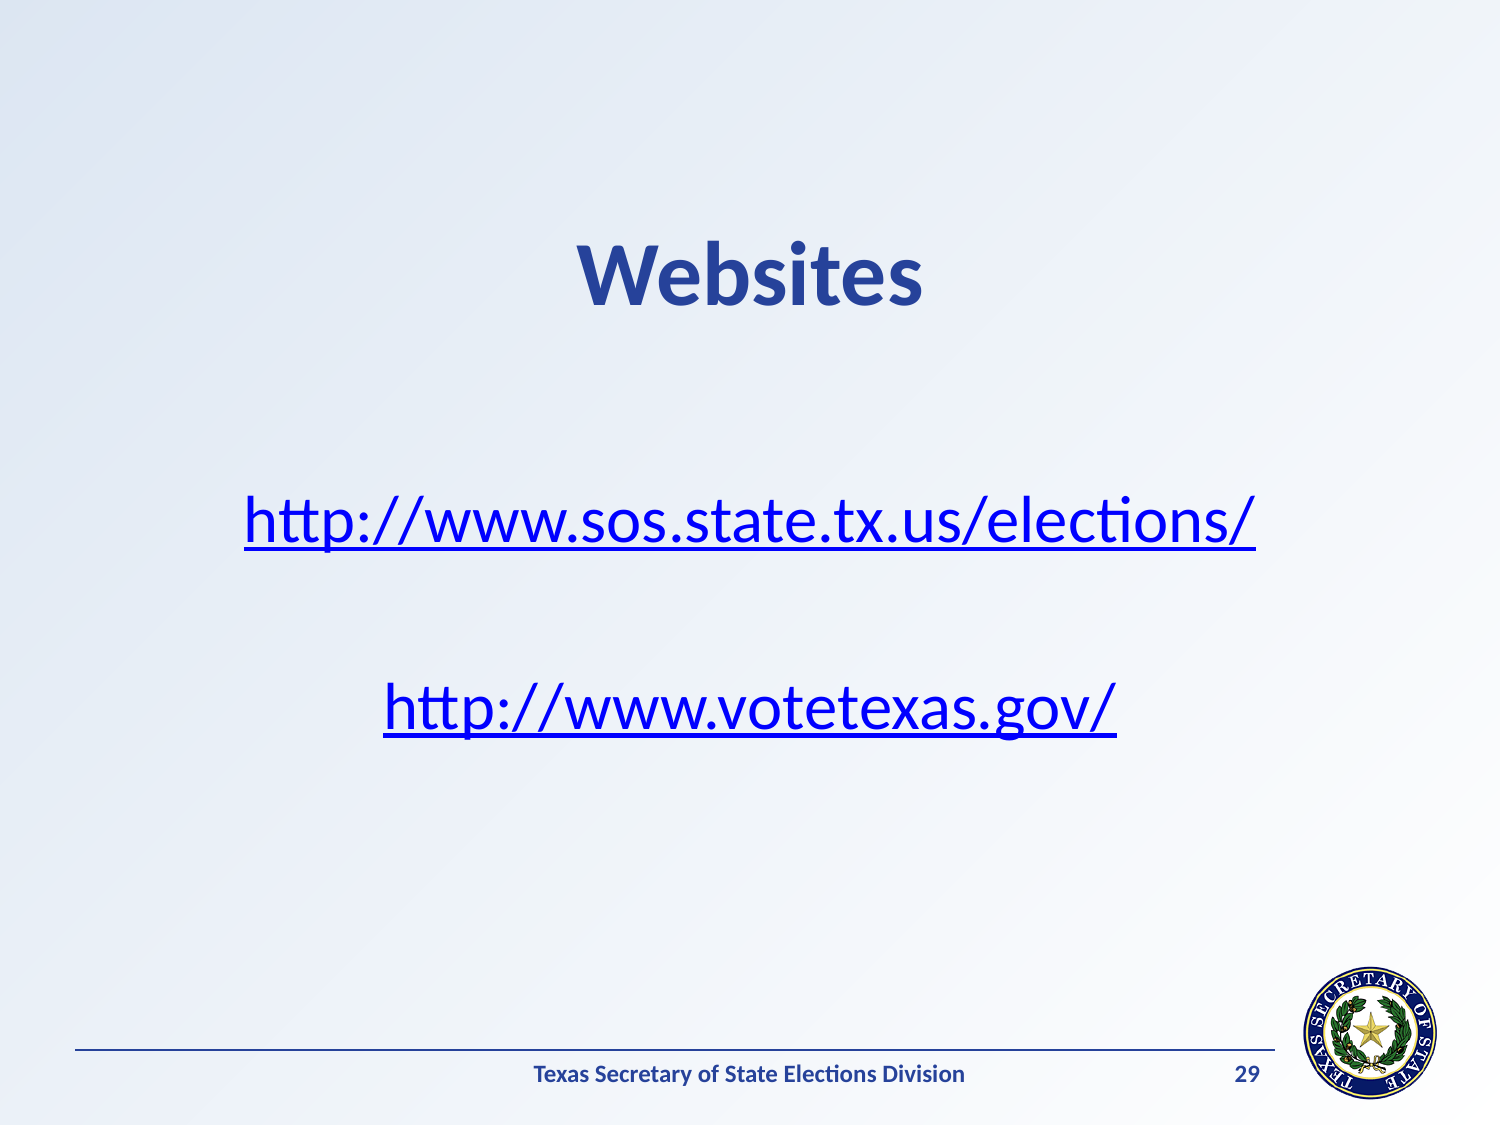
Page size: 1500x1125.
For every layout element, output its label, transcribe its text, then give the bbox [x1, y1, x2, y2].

list http://www.sos.state.tx.us/elections/ http://www.votetexas.gov/ [75, 375, 1425, 863]
slide_number 29 [1100, 1042, 1275, 1103]
picture [1299, 962, 1441, 1103]
title Websites [75, 174, 1425, 363]
footer Texas Secretary of State Elections Division [512, 1042, 988, 1103]
slide_number [75, 1042, 425, 1103]
